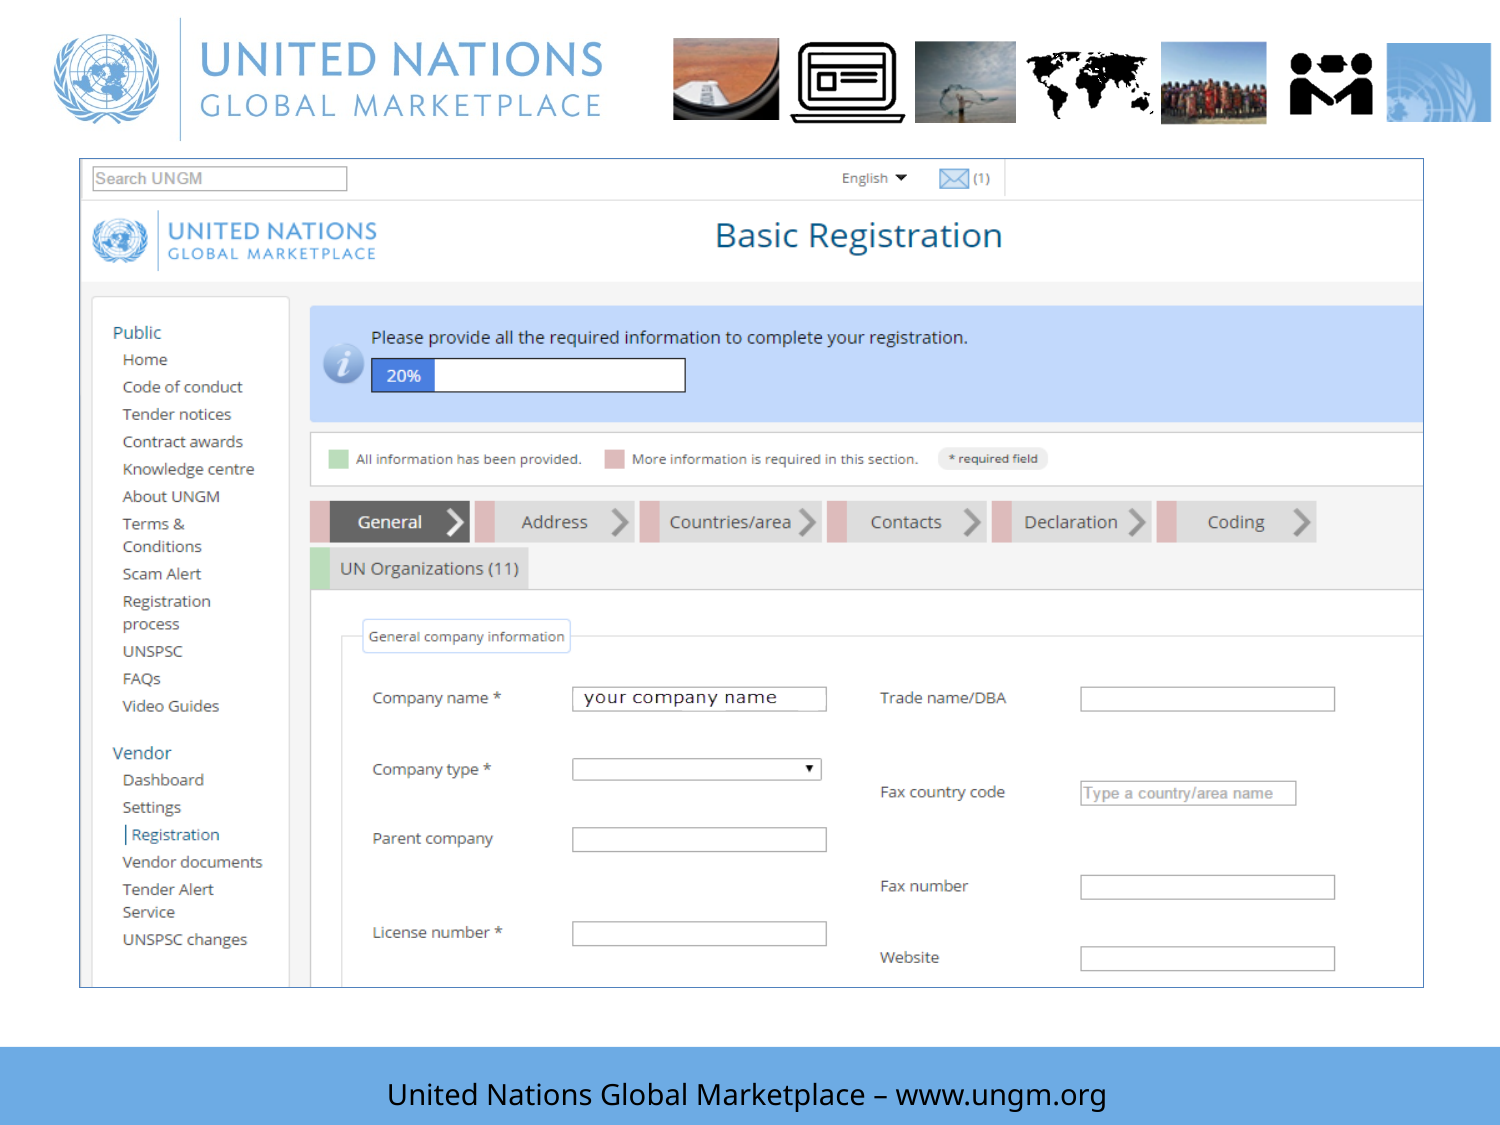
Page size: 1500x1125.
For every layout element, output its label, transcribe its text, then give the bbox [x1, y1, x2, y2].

picture [17, 0, 1424, 988]
text_box United Nations Global Marketplace – www.ungm.org [0, 1069, 1497, 1119]
picture [672, 38, 781, 121]
picture [1021, 42, 1159, 120]
picture [1161, 22, 1496, 146]
picture [915, 40, 1016, 123]
picture [789, 30, 907, 129]
text_box [0, 1045, 1500, 1125]
